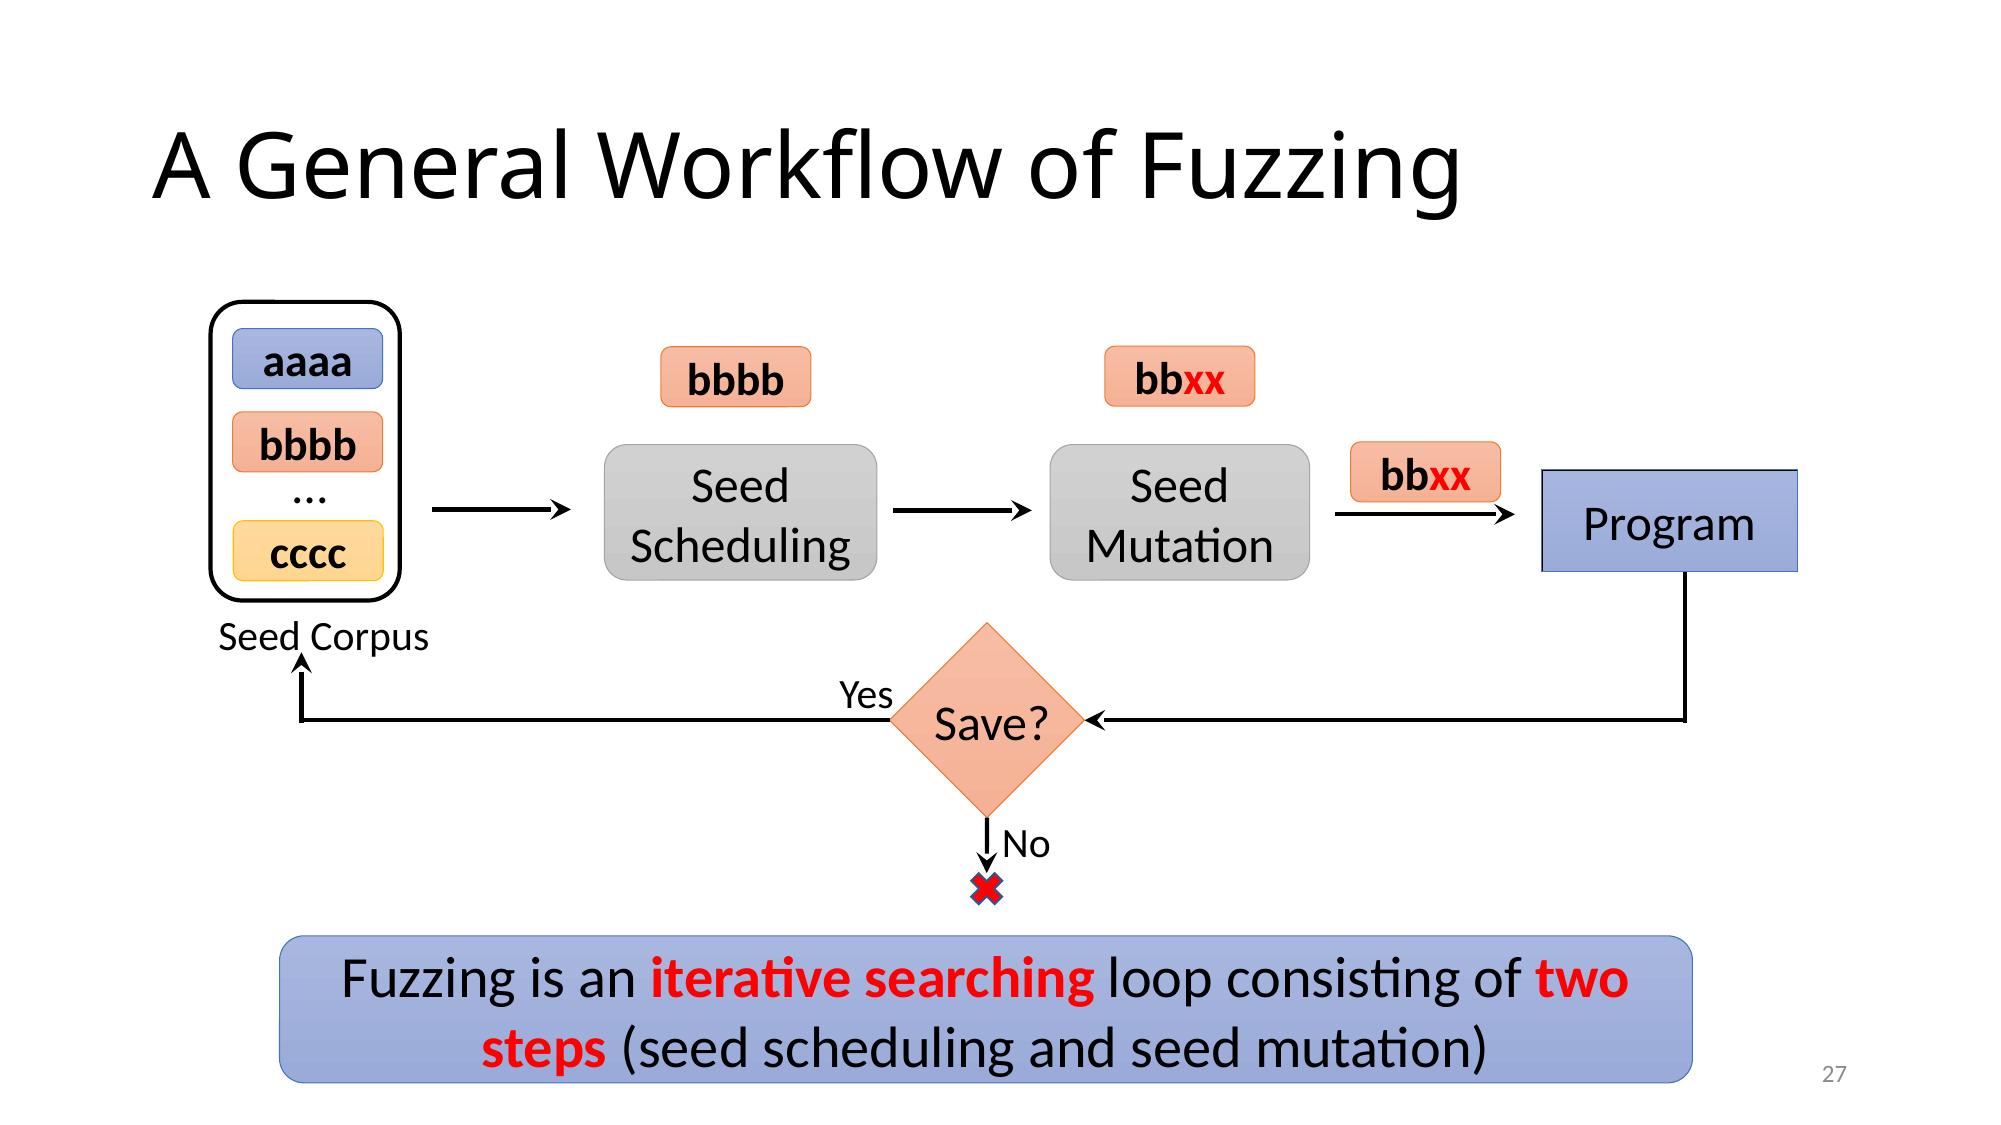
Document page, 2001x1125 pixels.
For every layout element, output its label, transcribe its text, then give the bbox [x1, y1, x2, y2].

text_box [926, 758, 1048, 817]
slide_number 27 [1412, 1042, 1863, 1103]
text_box [1066, 700, 1086, 740]
text_box [209, 300, 401, 601]
text_box [969, 871, 1004, 906]
title A General Workflow of Fuzzing [137, 59, 1863, 278]
text_box Fuzzing is an iterative searching loop consisting of two steps (seed scheduling and seed mutation) [278, 935, 1693, 1084]
text_box bbxx [1350, 441, 1502, 503]
text_box bbxx [1104, 345, 1256, 407]
text_box Seed Corpus [203, 601, 445, 667]
text_box Yes [824, 659, 909, 725]
text_box aaaa [232, 328, 384, 390]
text_box cccc [232, 520, 384, 582]
text_box No [987, 808, 1066, 874]
text_box [925, 621, 1049, 683]
text_box bbbb [660, 346, 812, 408]
text_box Save? [919, 683, 1066, 758]
text_box [893, 689, 919, 751]
text_box … [277, 445, 342, 521]
text_box bbbb [232, 411, 384, 473]
text_box Program [1541, 469, 1798, 572]
text_box Seed Scheduling [603, 444, 878, 581]
text_box Seed Mutation [1049, 444, 1311, 581]
